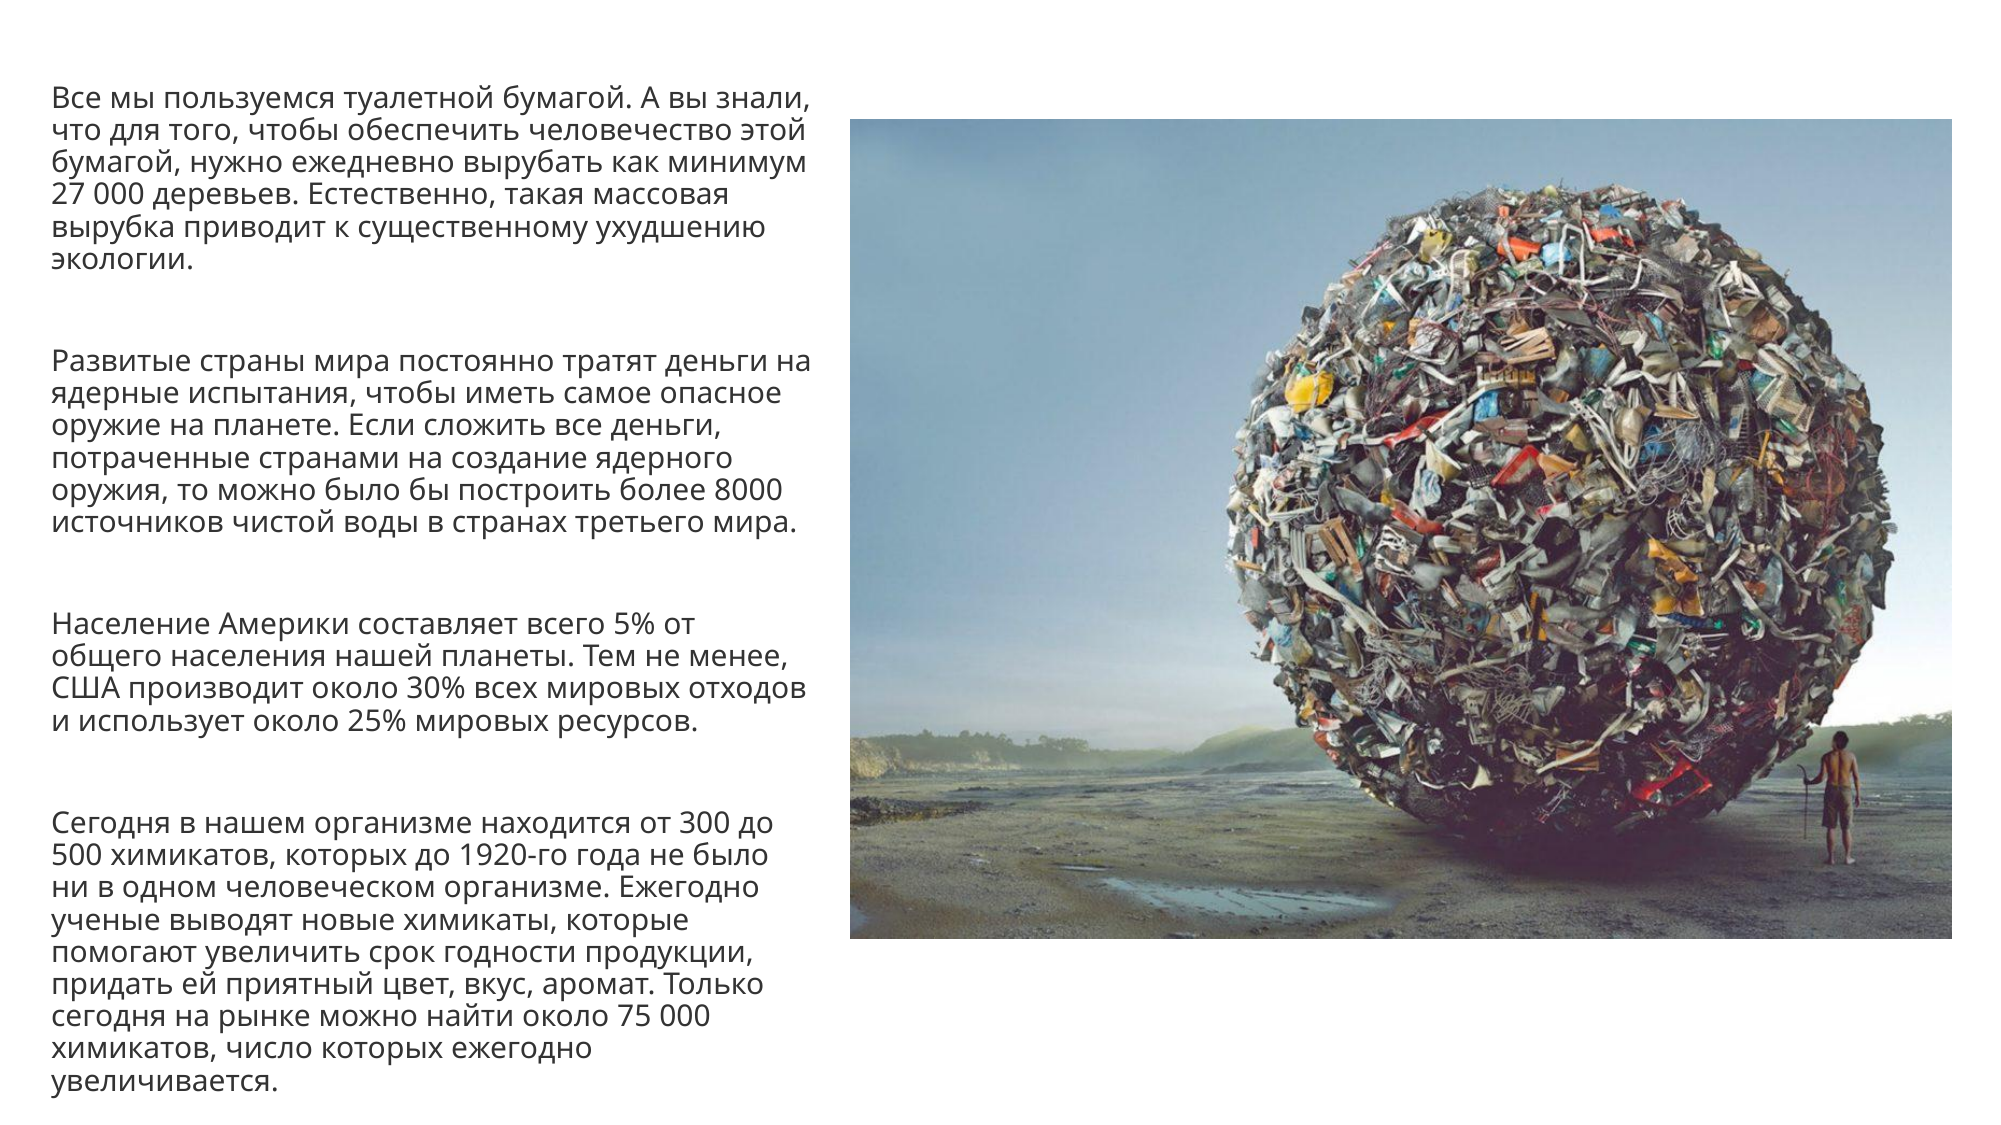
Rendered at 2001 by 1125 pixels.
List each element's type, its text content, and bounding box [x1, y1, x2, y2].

list Все мы пользуемся туалетной бумагой. А вы знали, что для того, чтобы обеспечить человечество этой бумагой, нужно ежедневно вырубать как минимум 27 000 деревьев. Естественно, такая массовая вырубка приводит к существенному ухудшению экологии. Развитые страны мира постоянно тратят деньги на ядерные испытания, чтобы иметь самое опасное оружие на планете. Если сложить все деньги, потраченные странами на создание ядерного оружия, то можно было бы построить более 8000 источников чистой воды в странах третьего мира. Население Америки составляет всего 5% от общего населения нашей планеты. Тем не менее, США производит около 30% всех мировых отходов и использует около 25% мировых ресурсов. Сегодня в нашем организме находится от 300 до 500 химикатов, которых до 1920-го года не было ни в одном человеческом организме. Ежегодно ученые выводят новые химикаты, которые помогают увеличить срок годности продукции, придать ей приятный цвет, вкус, аромат. Только сегодня на рынке можно найти около 75 000 химикатов, число которых ежегодно увеличивается. [36, 75, 830, 1112]
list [850, 119, 1952, 939]
